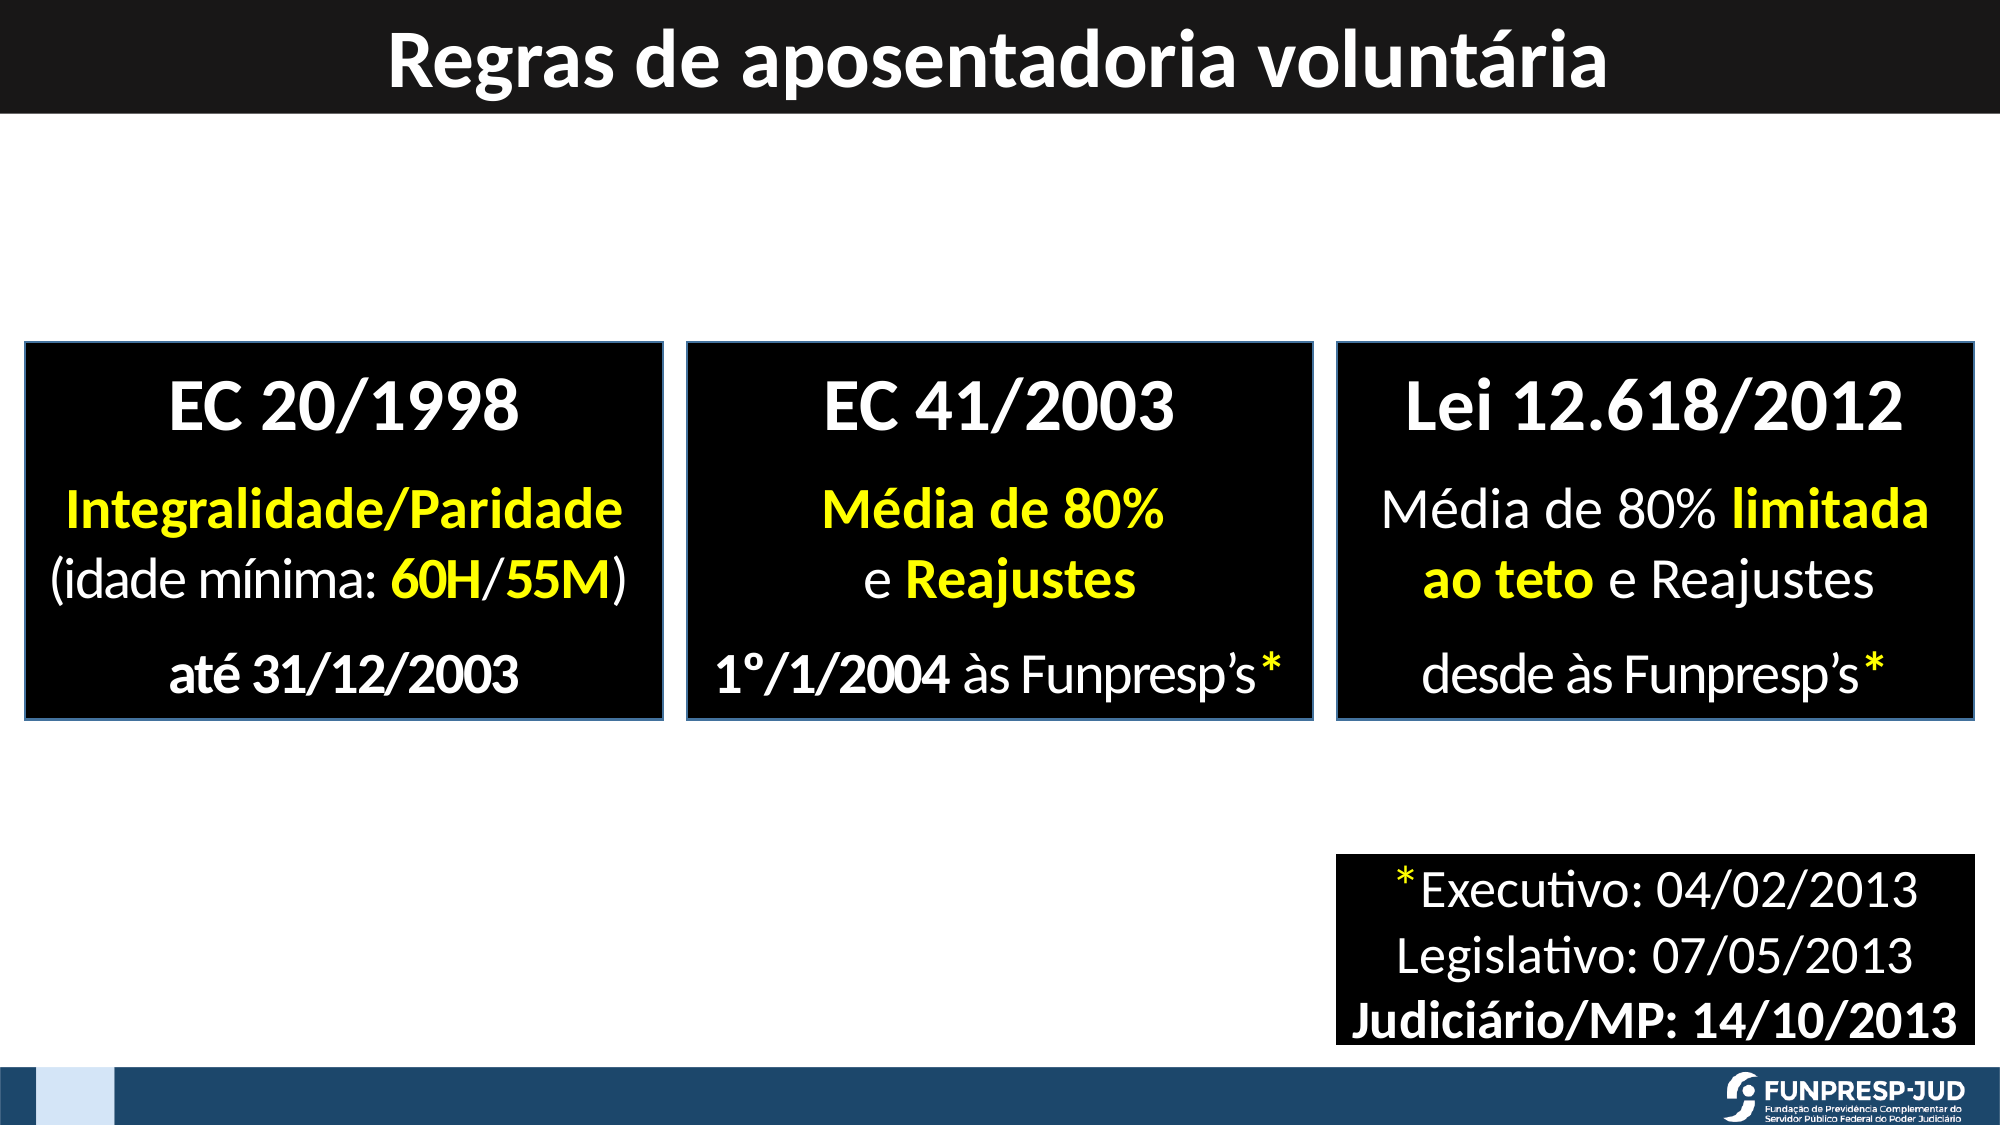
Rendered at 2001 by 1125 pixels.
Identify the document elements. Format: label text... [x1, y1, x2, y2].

text_box Regras de aposentadoria voluntária [0, 0, 2000, 115]
text_box EC 20/1998 Integralidade/Paridade (idade mínima: 60H/55M) até 31/12/2003 [24, 341, 664, 721]
text_box *Executivo: 04/02/2013 Legislativo: 07/05/2013 Judiciário/MP: 14/10/2013 [1336, 854, 1975, 1045]
text_box Lei 12.618/2012 Média de 80% limitada ao teto e Reajustes desde às Funpresp’s* [1336, 341, 1975, 721]
text_box EC 41/2003 Média de 80% e Reajustes 1º/1/2004 às Funpresp’s* [686, 341, 1314, 721]
picture [0, 1067, 2000, 1125]
